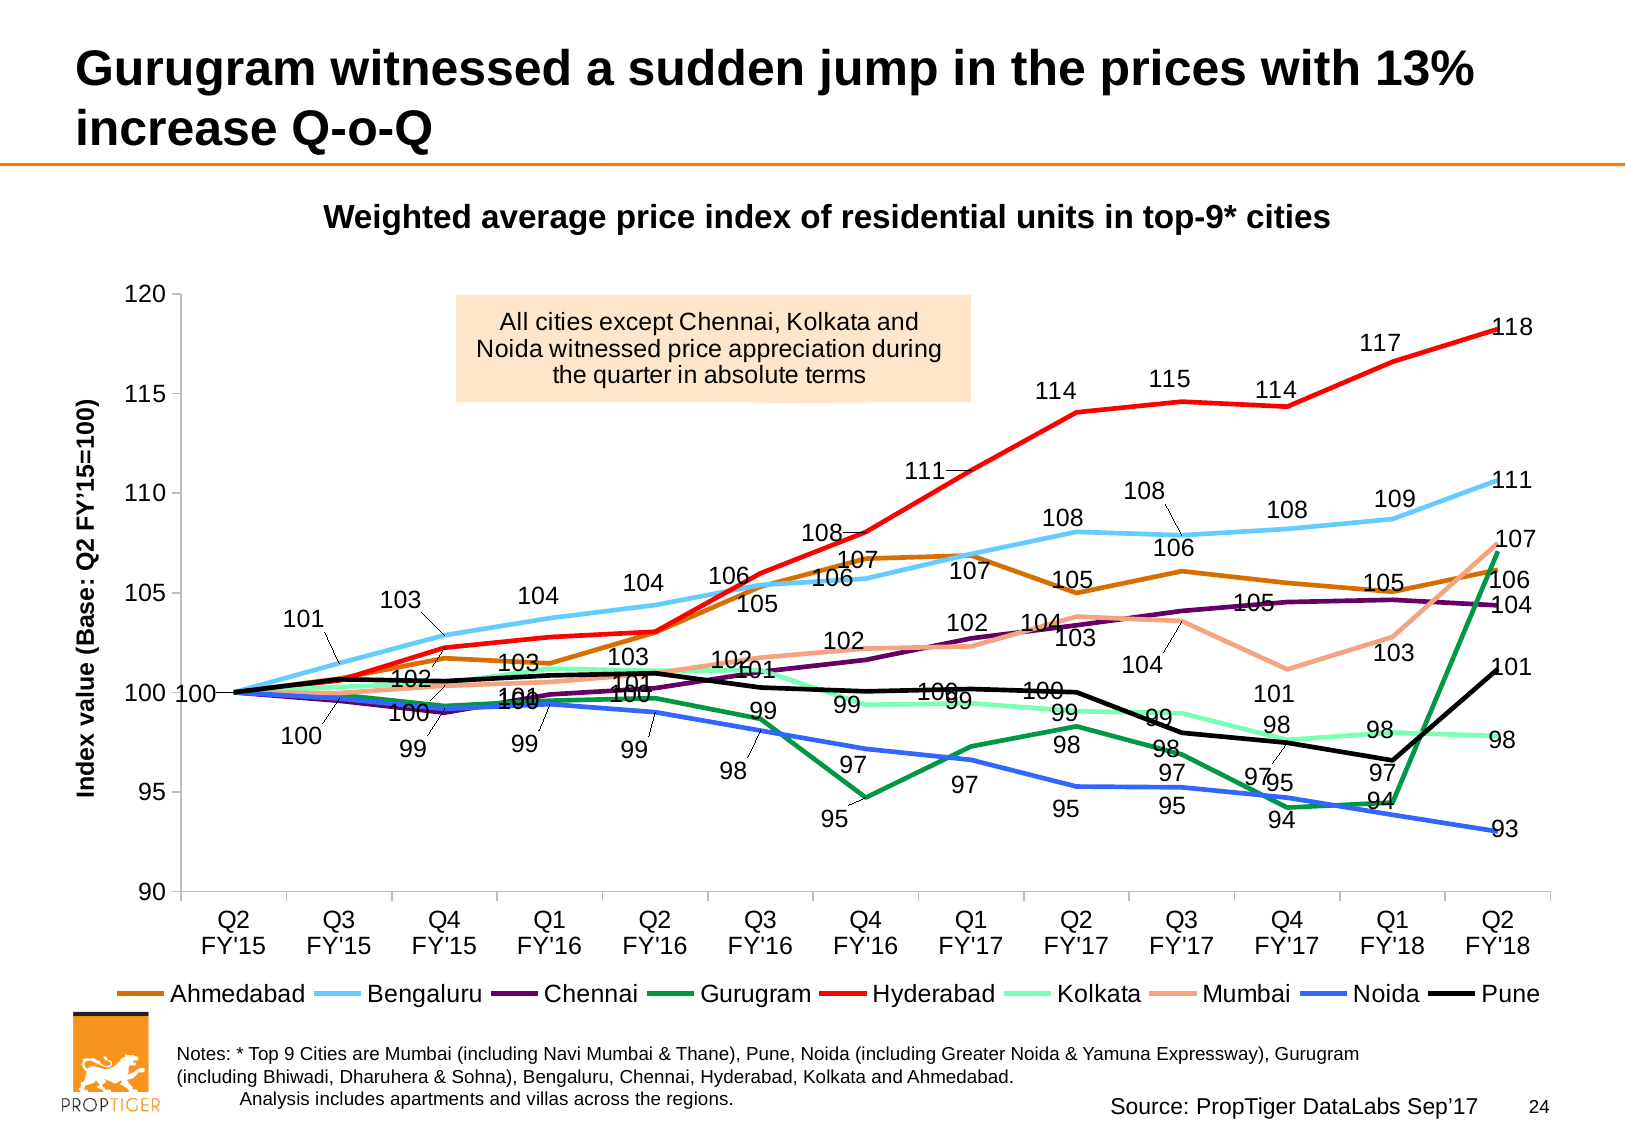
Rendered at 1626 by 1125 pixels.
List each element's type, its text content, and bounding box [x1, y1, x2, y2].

picture [43, 999, 188, 1123]
text_box Notes: * Top 9 Cities are Mumbai (including Navi Mumbai & Thane), Pune, Noida (including Greater Noida & Yamuna Expressway), Gurugram (including Bhiwadi, Dharuhera & Sohna), Bengaluru, Chennai, Hyderabad, Kolkata and Ahmedabad. Analysis includes apartments and villas across the regions. [161, 1034, 1429, 1117]
text_box Weighted average price index of residential units in top-9* cities [252, 188, 1404, 212]
chart [89, 214, 1567, 1021]
title Gurugram witnessed a sudden jump in the prices with 13% increase Q-o-Q [75, 26, 1550, 164]
text_box Index value (Base: Q2 FY’15=100) [61, 378, 83, 820]
